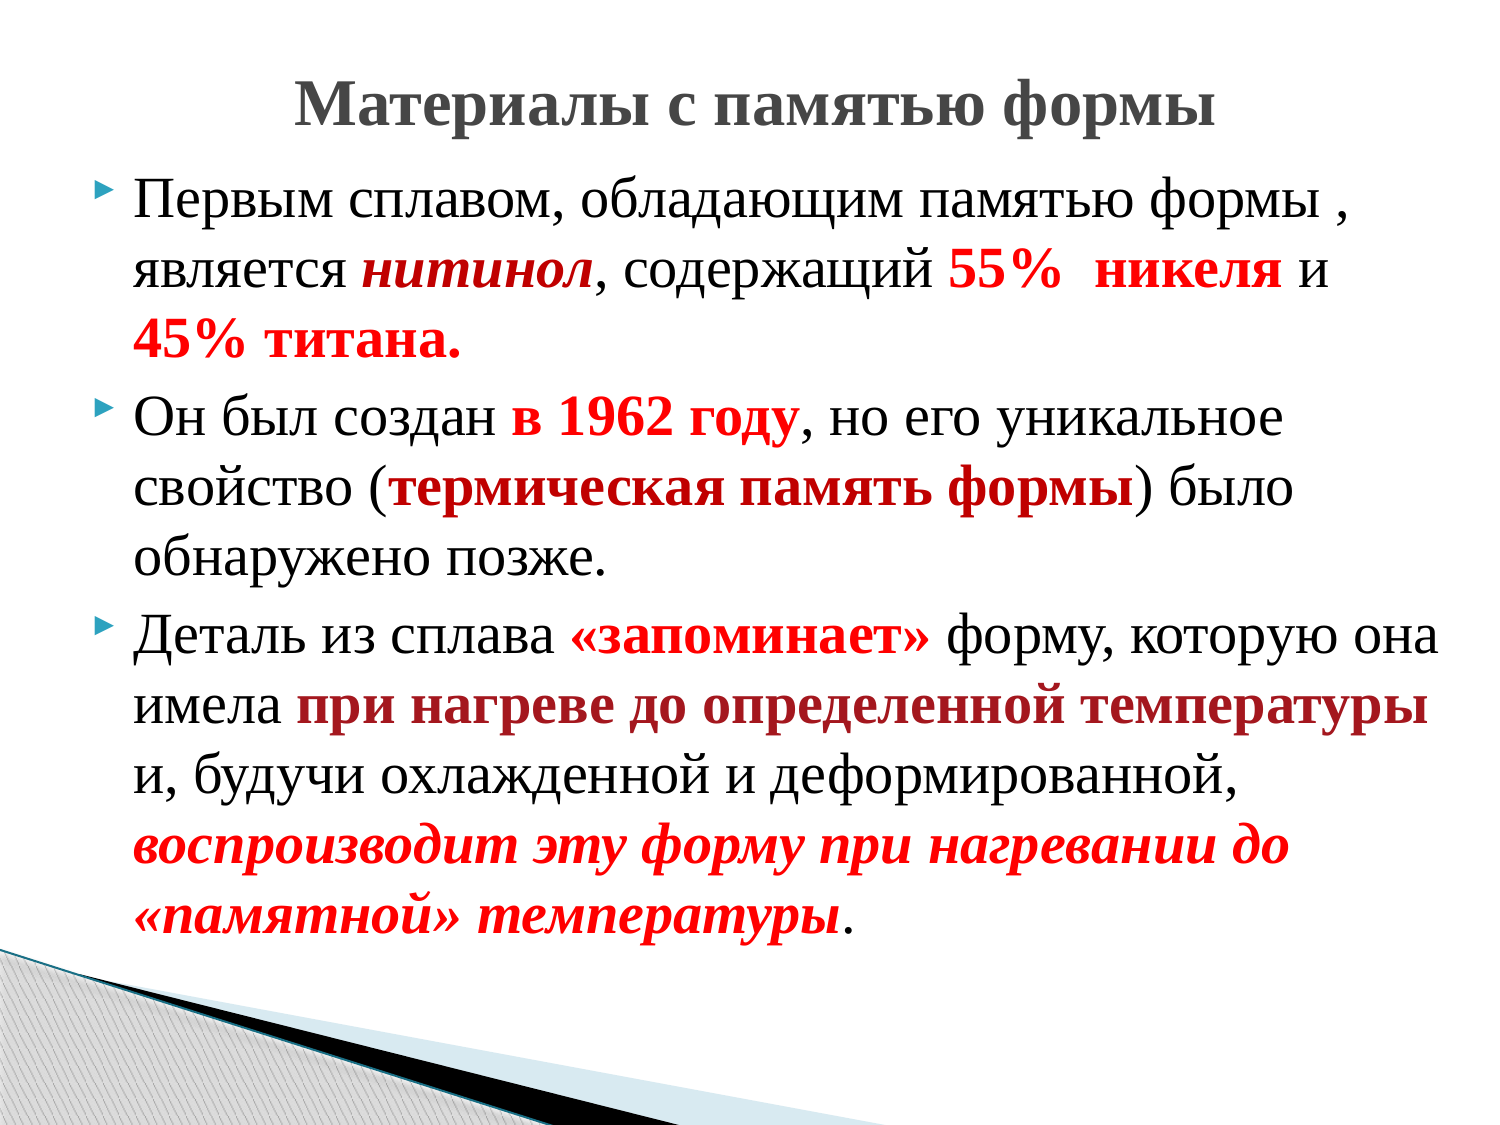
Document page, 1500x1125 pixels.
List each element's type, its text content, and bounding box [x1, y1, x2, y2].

title Материалы с памятью формы [46, 45, 1465, 153]
list Первым сплавом, обладающим памятью формы , является нитинол, содержащий 55% никеля и 45% титана. Он был создан в 1962 году, но его уникальное свойство (термическая память формы) было обнаружено позже. Деталь из сплава «запоминает» форму, которую она имела при нагреве до определенной температуры и, будучи охлажденной и деформированной, воспроизводит эту форму при нагревании до «памятной» температуры. [58, 153, 1465, 1055]
